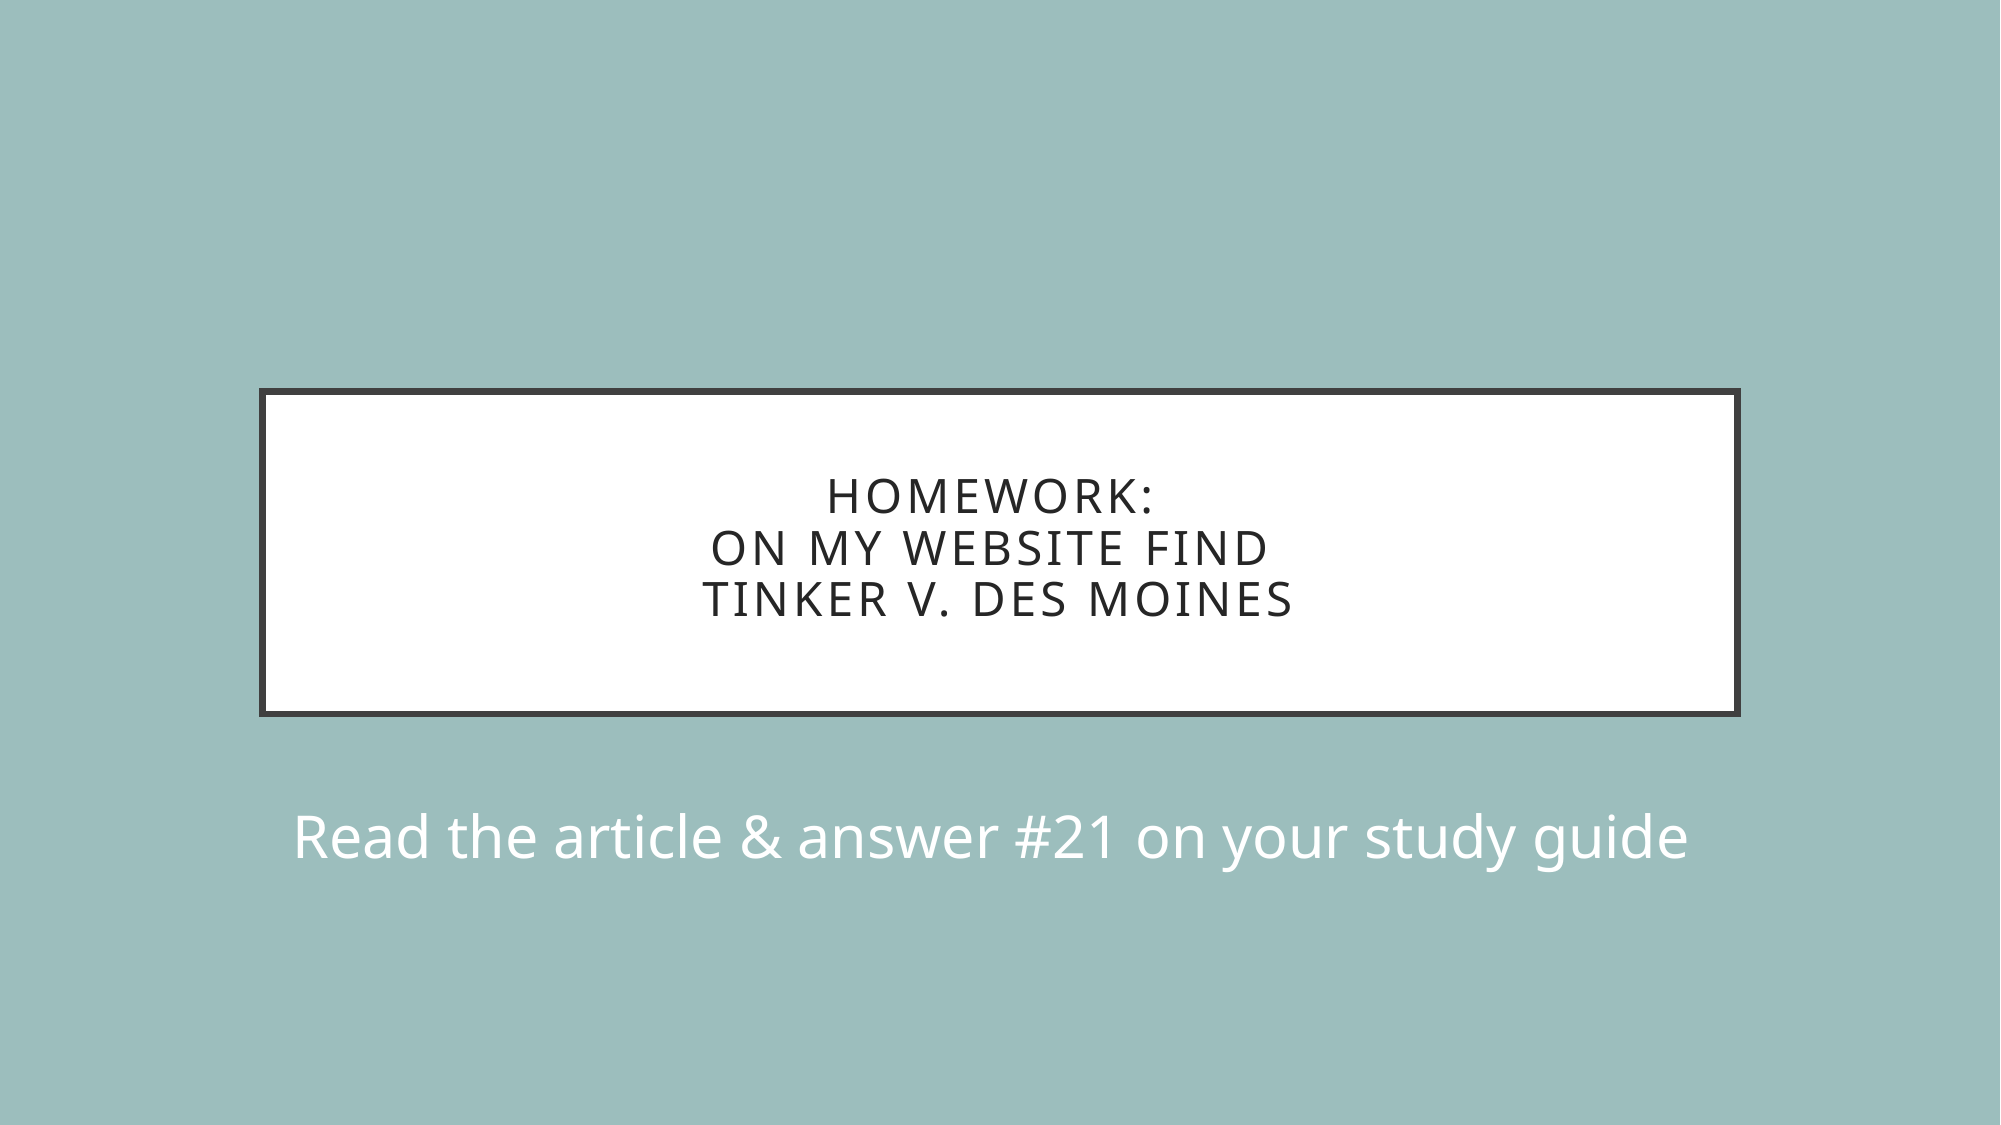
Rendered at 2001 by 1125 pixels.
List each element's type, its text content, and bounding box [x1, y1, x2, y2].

title Homework: On my website find Tinker v. Des Moines [259, 388, 1741, 717]
list Read the article & answer #21 on your study guide [262, 713, 1721, 922]
